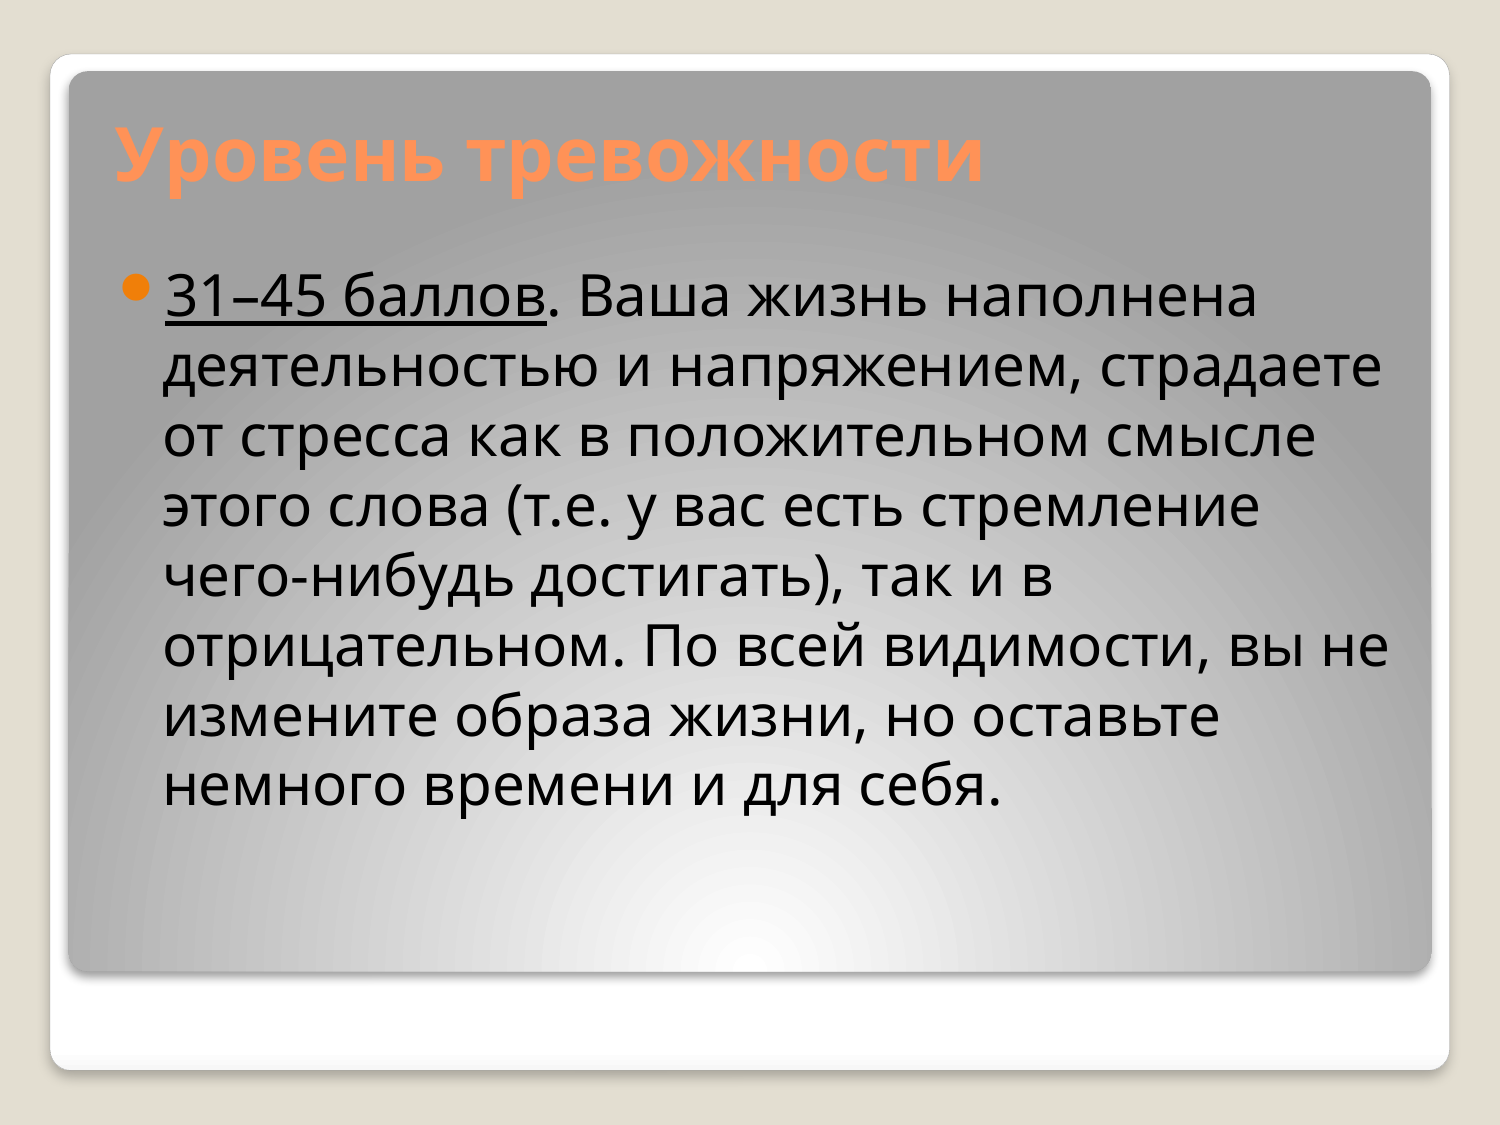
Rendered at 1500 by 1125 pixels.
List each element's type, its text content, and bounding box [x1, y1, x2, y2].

title Уровень тревожности [100, 30, 1443, 204]
list 31–45 баллов. Ваша жизнь наполнена деятельностью и напряжением, страдаете от стресса как в положительном смысле этого слова (т.е. у вас есть стремление чего-нибудь достигать), так и в отрицательном. По всей видимости, вы не измените образа жизни, но оставьте немного времени и для себя. [88, 243, 1431, 931]
